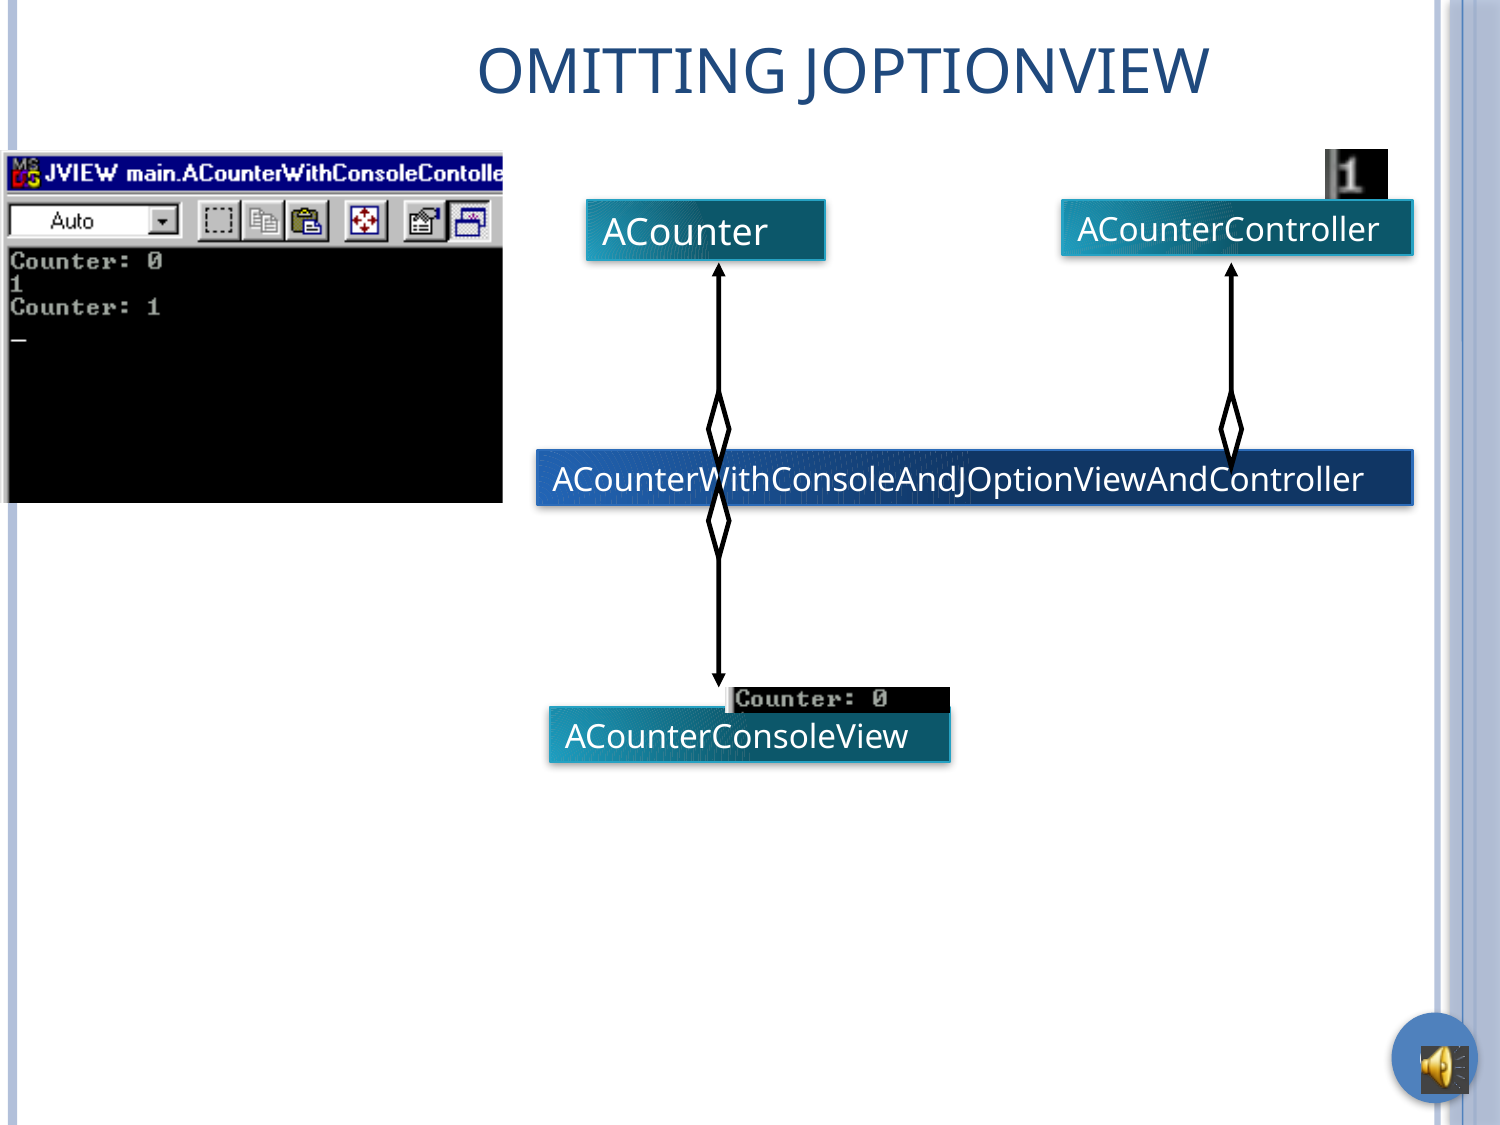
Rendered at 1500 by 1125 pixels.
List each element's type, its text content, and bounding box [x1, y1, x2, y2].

text_box ACounterWithConsoleAndJOptionViewAndController [536, 449, 718, 506]
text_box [1211, 261, 1251, 451]
picture [724, 686, 951, 713]
picture [1324, 149, 1388, 207]
picture [1419, 1044, 1471, 1096]
title Omitting JoptionView [300, 0, 1388, 138]
picture [0, 149, 504, 504]
text_box ACounterConsoleView [549, 706, 951, 763]
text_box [699, 261, 738, 451]
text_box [699, 499, 738, 688]
text_box ACounterController [1061, 199, 1414, 256]
text_box ACounterWithConsoleAndJOptionViewAndController [720, 449, 1414, 506]
text_box ACounter [586, 199, 826, 261]
